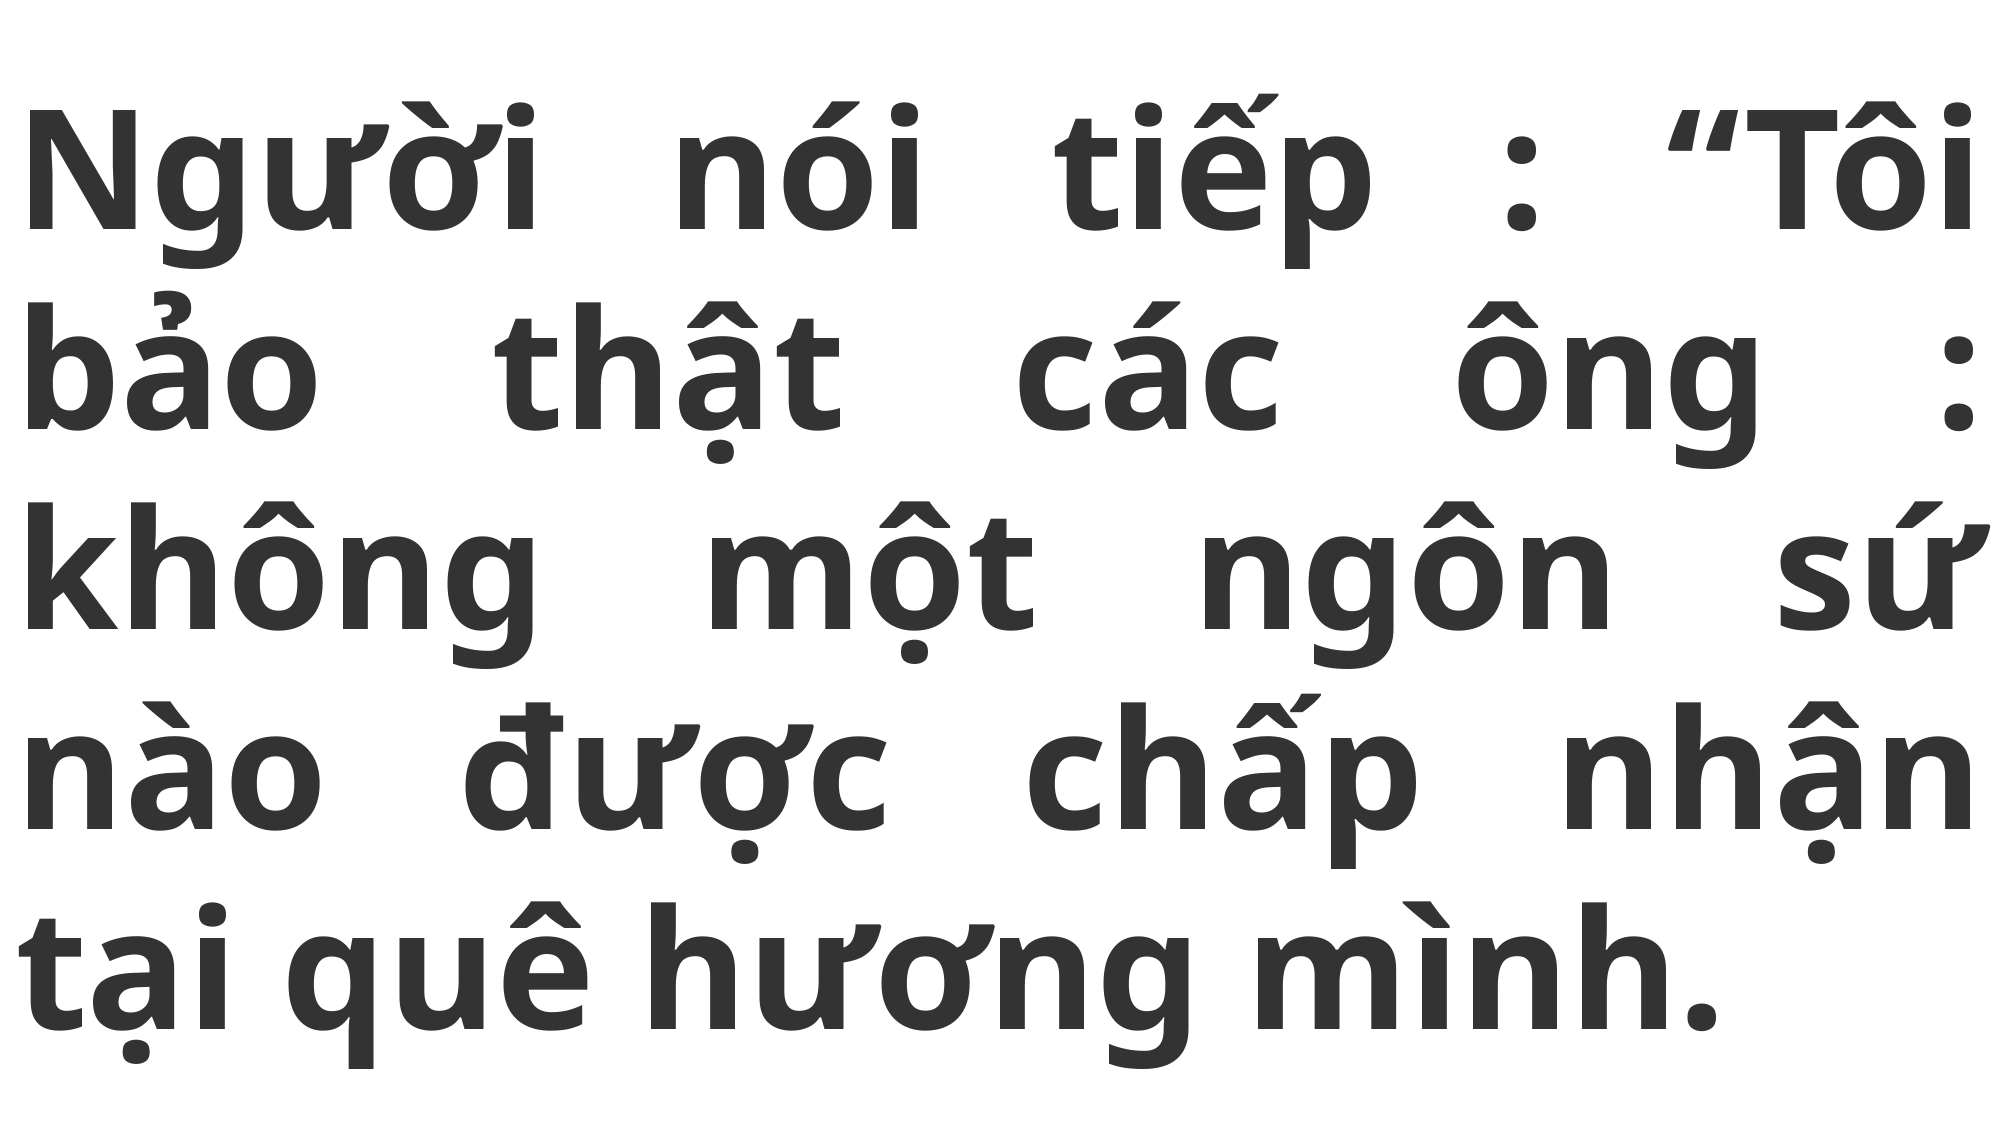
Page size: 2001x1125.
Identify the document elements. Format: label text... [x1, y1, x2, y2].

title Người nói tiếp : “Tôi bảo thật các ông : không một ngôn sứ nào được chấp nhận tại quê hương mình. [0, 0, 2000, 1125]
